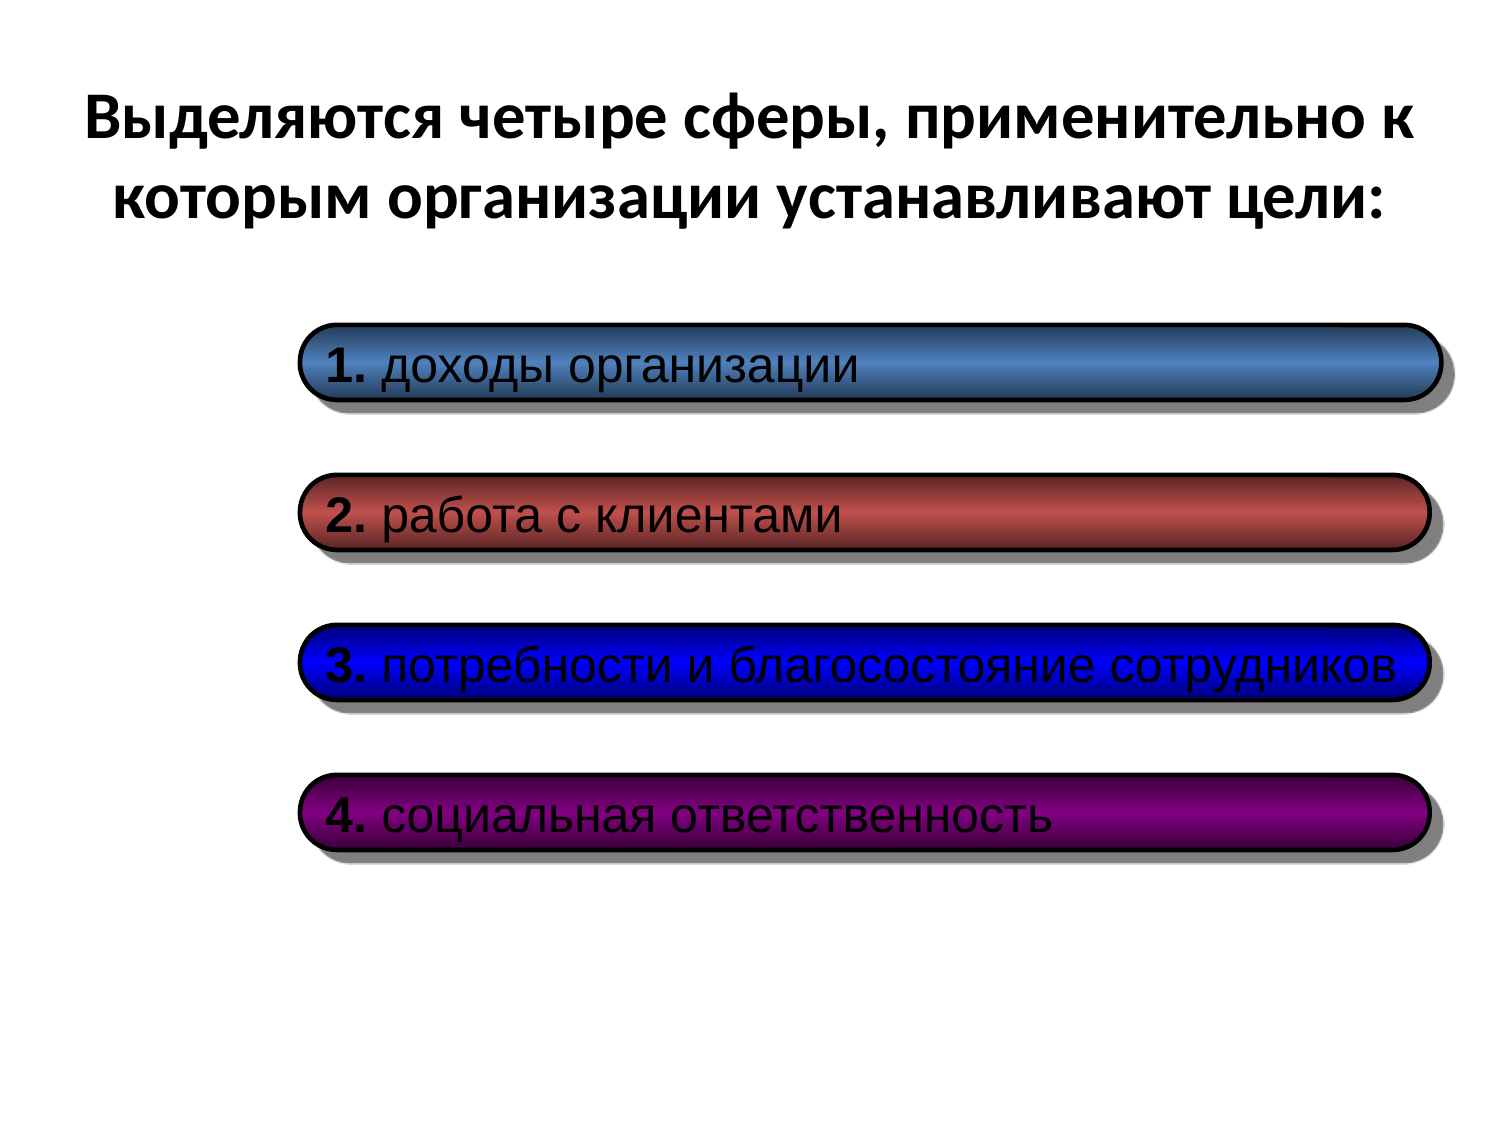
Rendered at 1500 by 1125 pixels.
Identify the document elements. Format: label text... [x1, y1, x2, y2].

text_box 3. потребности и благосостояние сотрудников [299, 624, 1430, 700]
text_box 4. социальная ответственность [299, 774, 1430, 850]
title Выделяются четыре сферы, применительно к которым организации устанавливают цели: [0, 45, 1500, 258]
text_box 2. работа с клиентами [299, 474, 1430, 550]
text_box 1. доходы организации [299, 324, 1442, 400]
